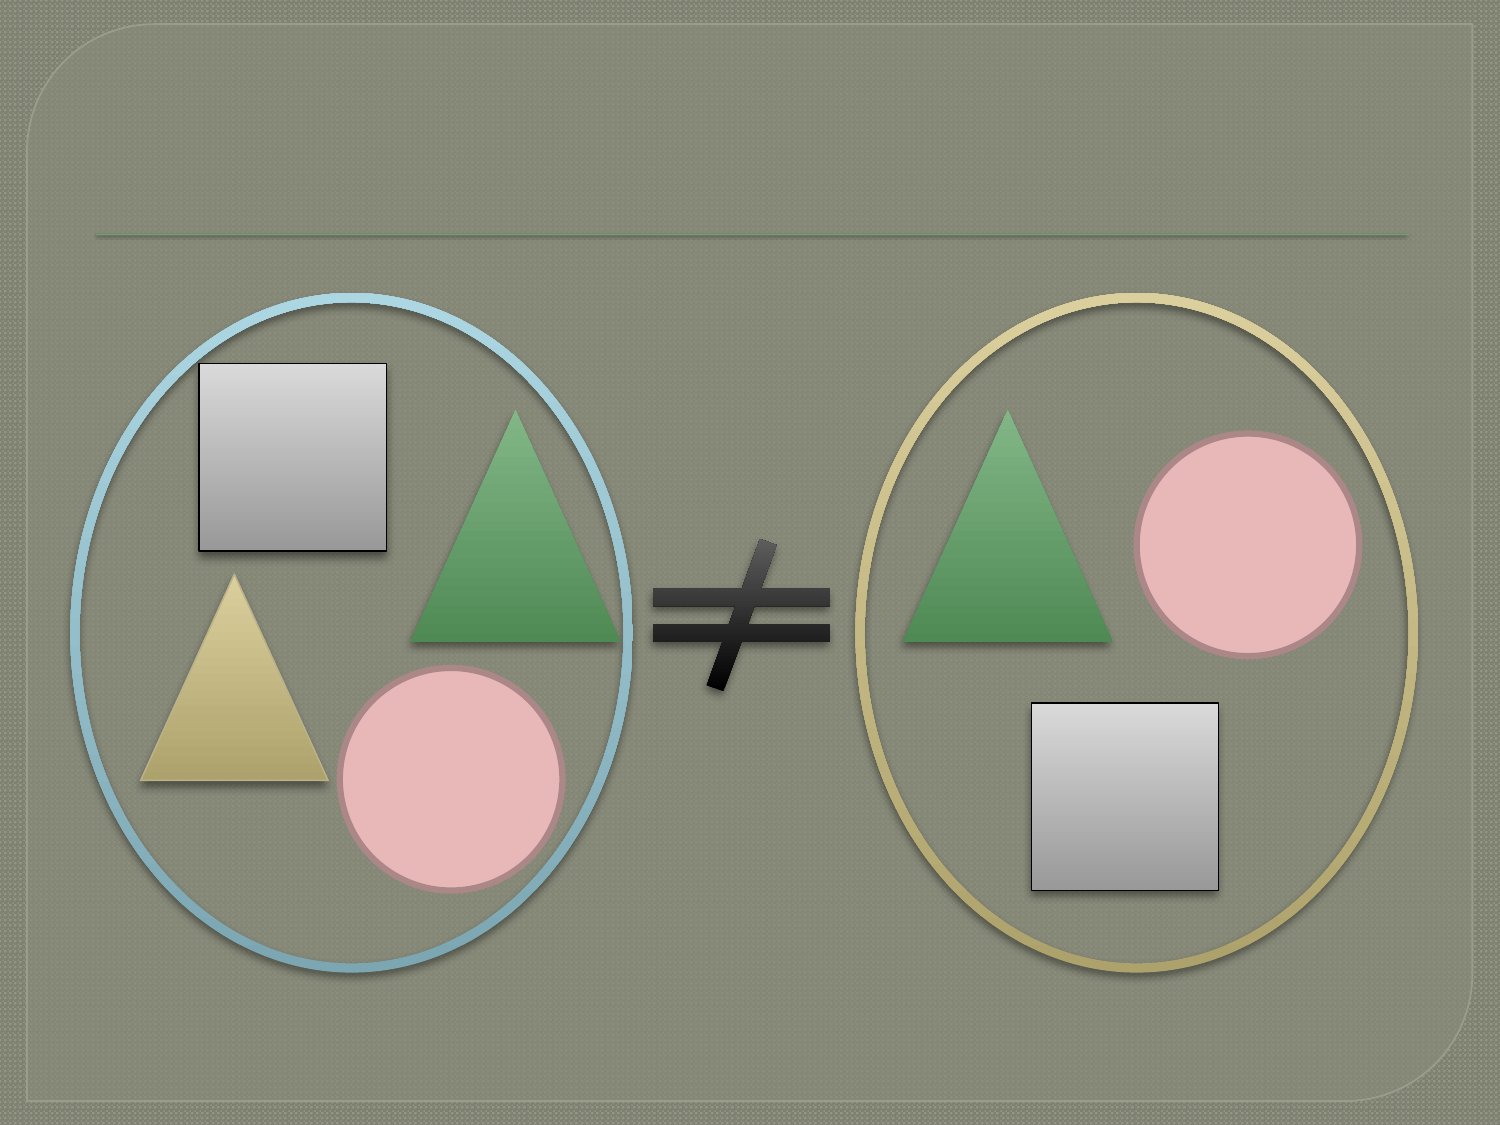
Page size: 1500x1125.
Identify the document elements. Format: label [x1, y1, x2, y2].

text_box [653, 538, 831, 692]
text_box [902, 410, 1114, 643]
text_box [410, 410, 622, 643]
text_box [198, 363, 387, 552]
text_box [855, 292, 1418, 973]
text_box [1133, 430, 1363, 660]
text_box [1031, 702, 1219, 891]
text_box [336, 664, 566, 894]
text_box [139, 573, 329, 782]
text_box [70, 292, 633, 973]
